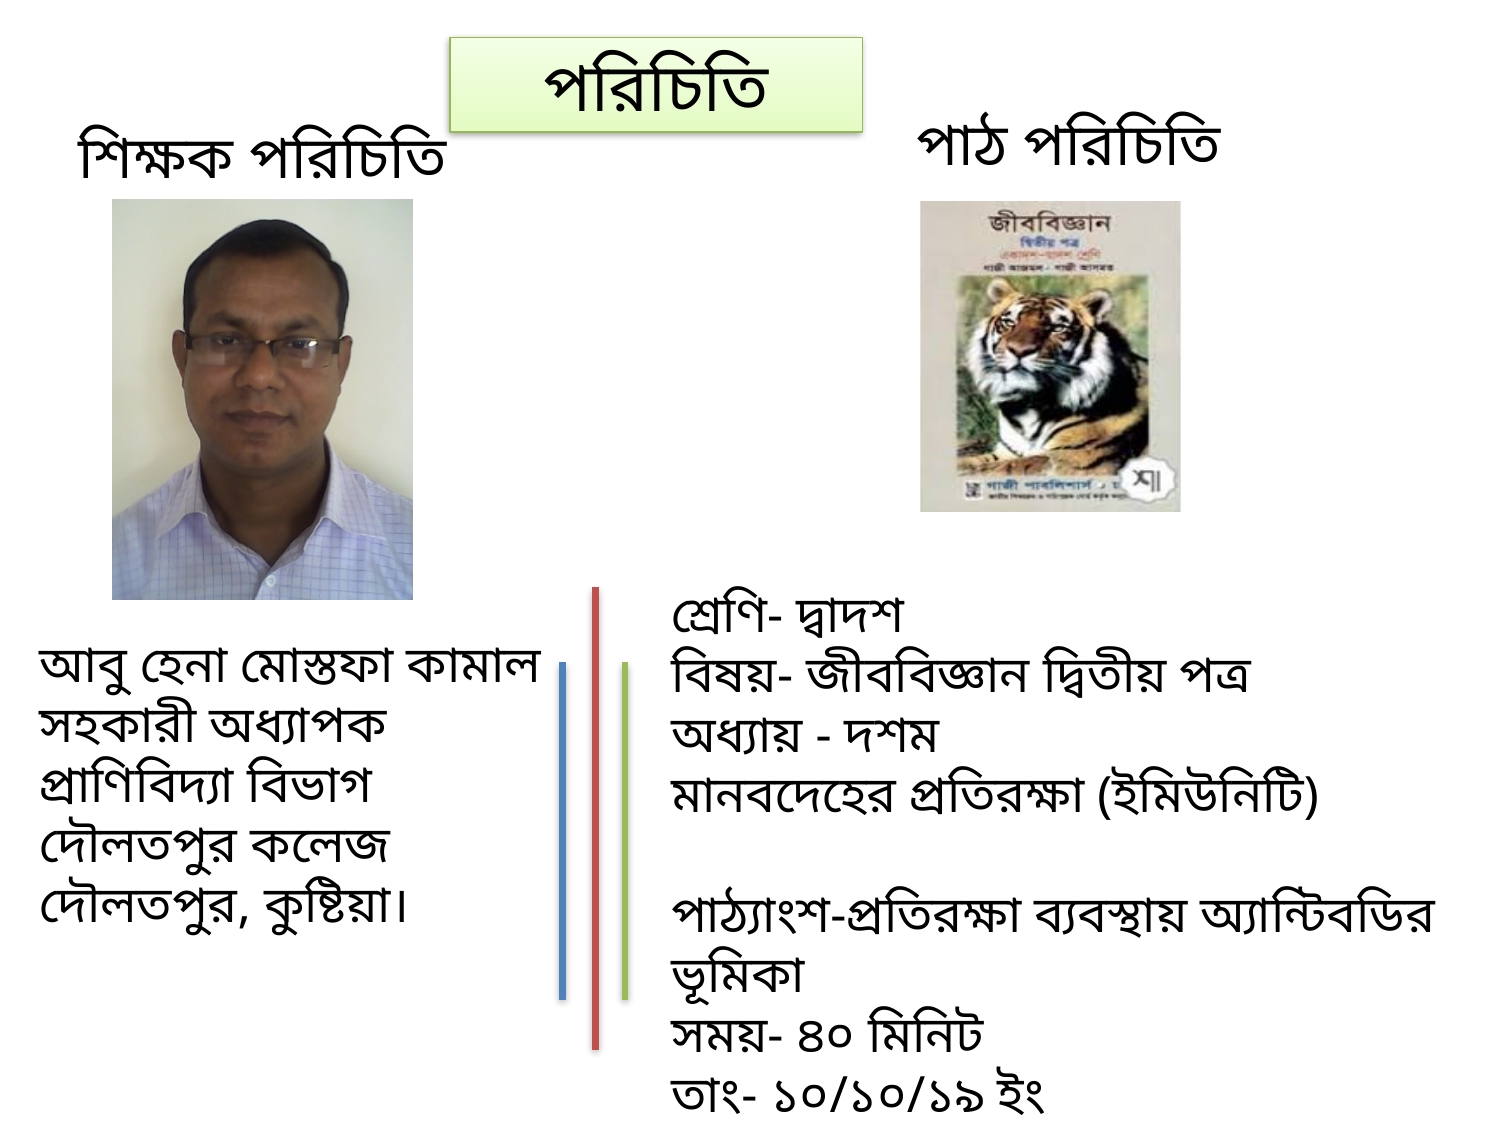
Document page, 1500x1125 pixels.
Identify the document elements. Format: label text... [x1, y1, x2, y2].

text_box আবু হেনা মোস্তফা কামাল সহকারী অধ্যাপক প্রাণিবিদ্যা বিভাগ দৌলতপুর কলেজ দৌলতপুর, কুষ্টিয়া। [24, 624, 575, 940]
text_box শ্রেণি- দ্বাদশ বিষয়- জীববিজ্ঞান দ্বিতীয় পত্র অধ্যায় - দশম মানবদেহের প্রতিরক্ষা (ইমিউনিটি) পাঠ্যাংশ-প্রতিরক্ষা ব্যবস্থায় অ্যান্টিবডির ভূমিকা সময়- ৪০ মিনিট তাং- ১০/১০/১৯ ইং [656, 574, 1500, 1125]
text_box পরিচিতি [449, 37, 863, 133]
text_box শিক্ষক পরিচিতি [50, 112, 475, 198]
picture [920, 201, 1181, 512]
picture [112, 199, 413, 601]
text_box পাঠ পরিচিতি [825, 99, 1313, 185]
